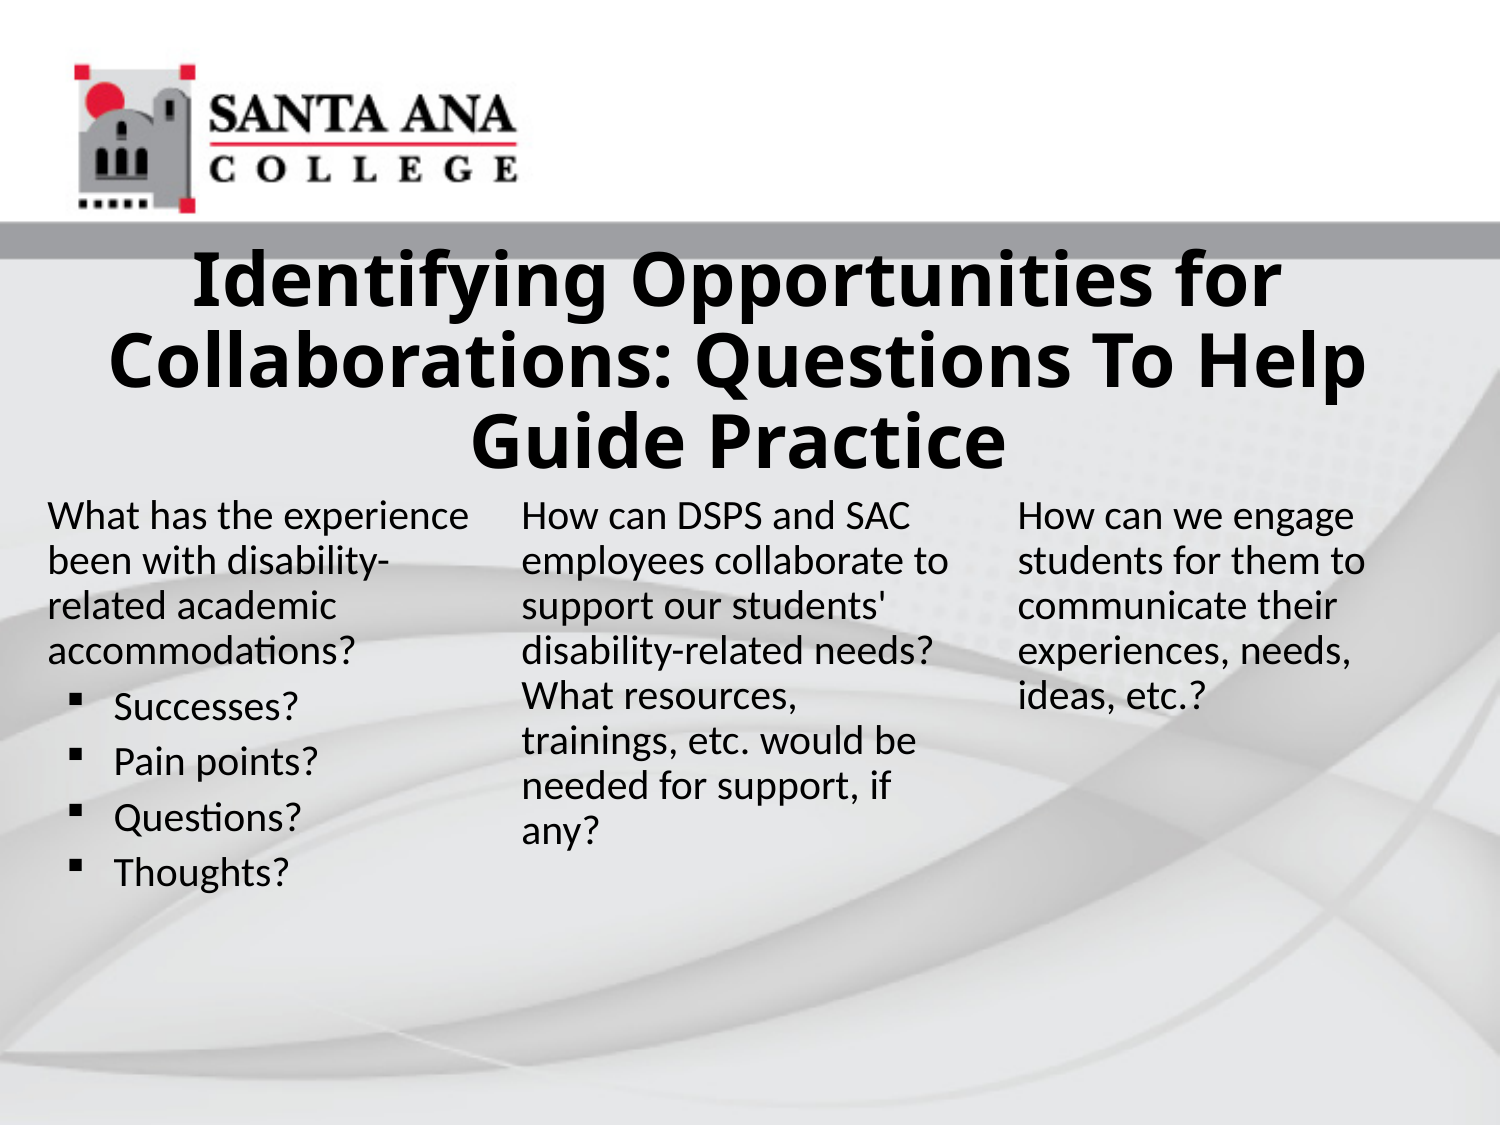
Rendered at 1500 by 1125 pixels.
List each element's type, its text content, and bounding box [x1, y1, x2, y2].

title Identifying Opportunities for Collaborations: Questions To Help Guide Practice [32, 268, 1446, 457]
picture [0, 0, 1500, 1125]
list What has the experience been with disability-related academic accommodations? Successes? Pain points? Questions? Thoughts? [32, 486, 493, 1014]
text_box How can we engage students for them to communicate their experiences, needs, ideas, etc.? [1002, 486, 1468, 1014]
list How can DSPS and SAC employees collaborate to support our students' disability-related needs? What resources, trainings, etc. would be needed for support, if any? [506, 486, 972, 1014]
